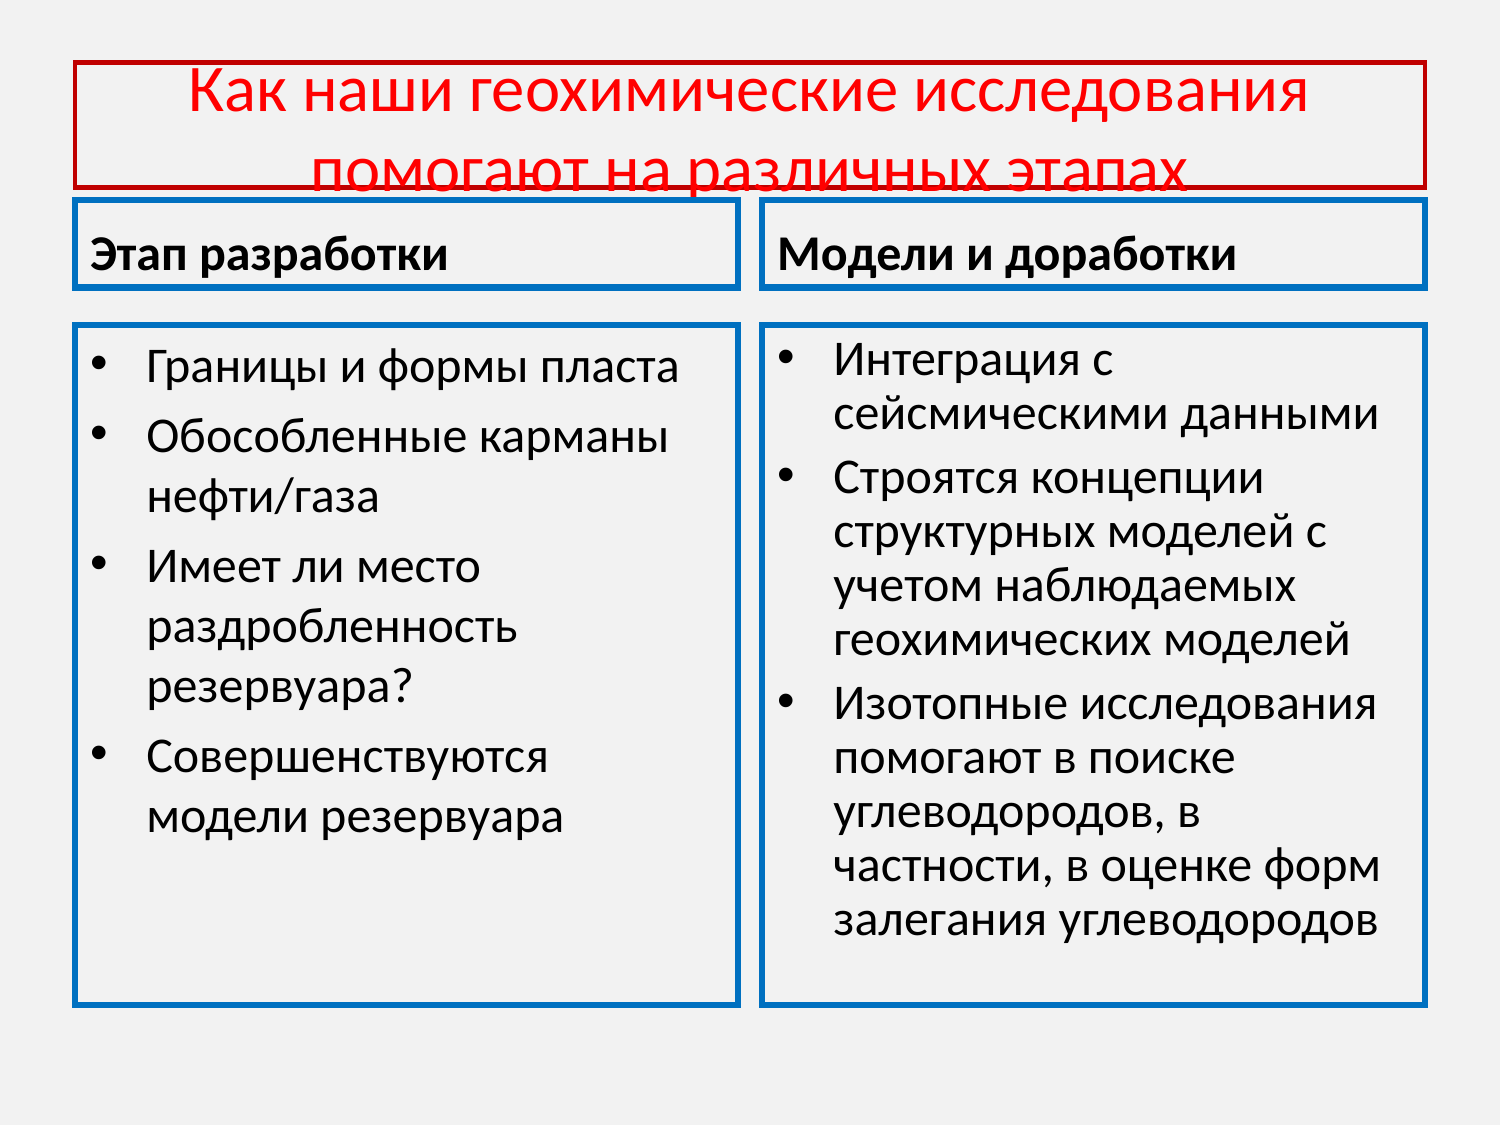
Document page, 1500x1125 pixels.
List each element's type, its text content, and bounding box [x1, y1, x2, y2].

list Модели и доработки [761, 199, 1426, 288]
title Как наши геохимические исследования помогают на различных этапах [74, 62, 1426, 188]
list Границы и формы пласта Обособленные карманы нефти/газа Имеет ли место раздробленность резервуара? Совершенствуются модели резервуара [74, 324, 738, 1006]
list Интеграция с сейсмическими данными Строятся концепции структурных моделей с учетом наблюдаемых геохимических моделей Изотопные исследования помогают в поиске углеводородов, в частности, в оценке форм залегания углеводородов [761, 324, 1426, 1006]
list Этап разработки [74, 199, 738, 288]
